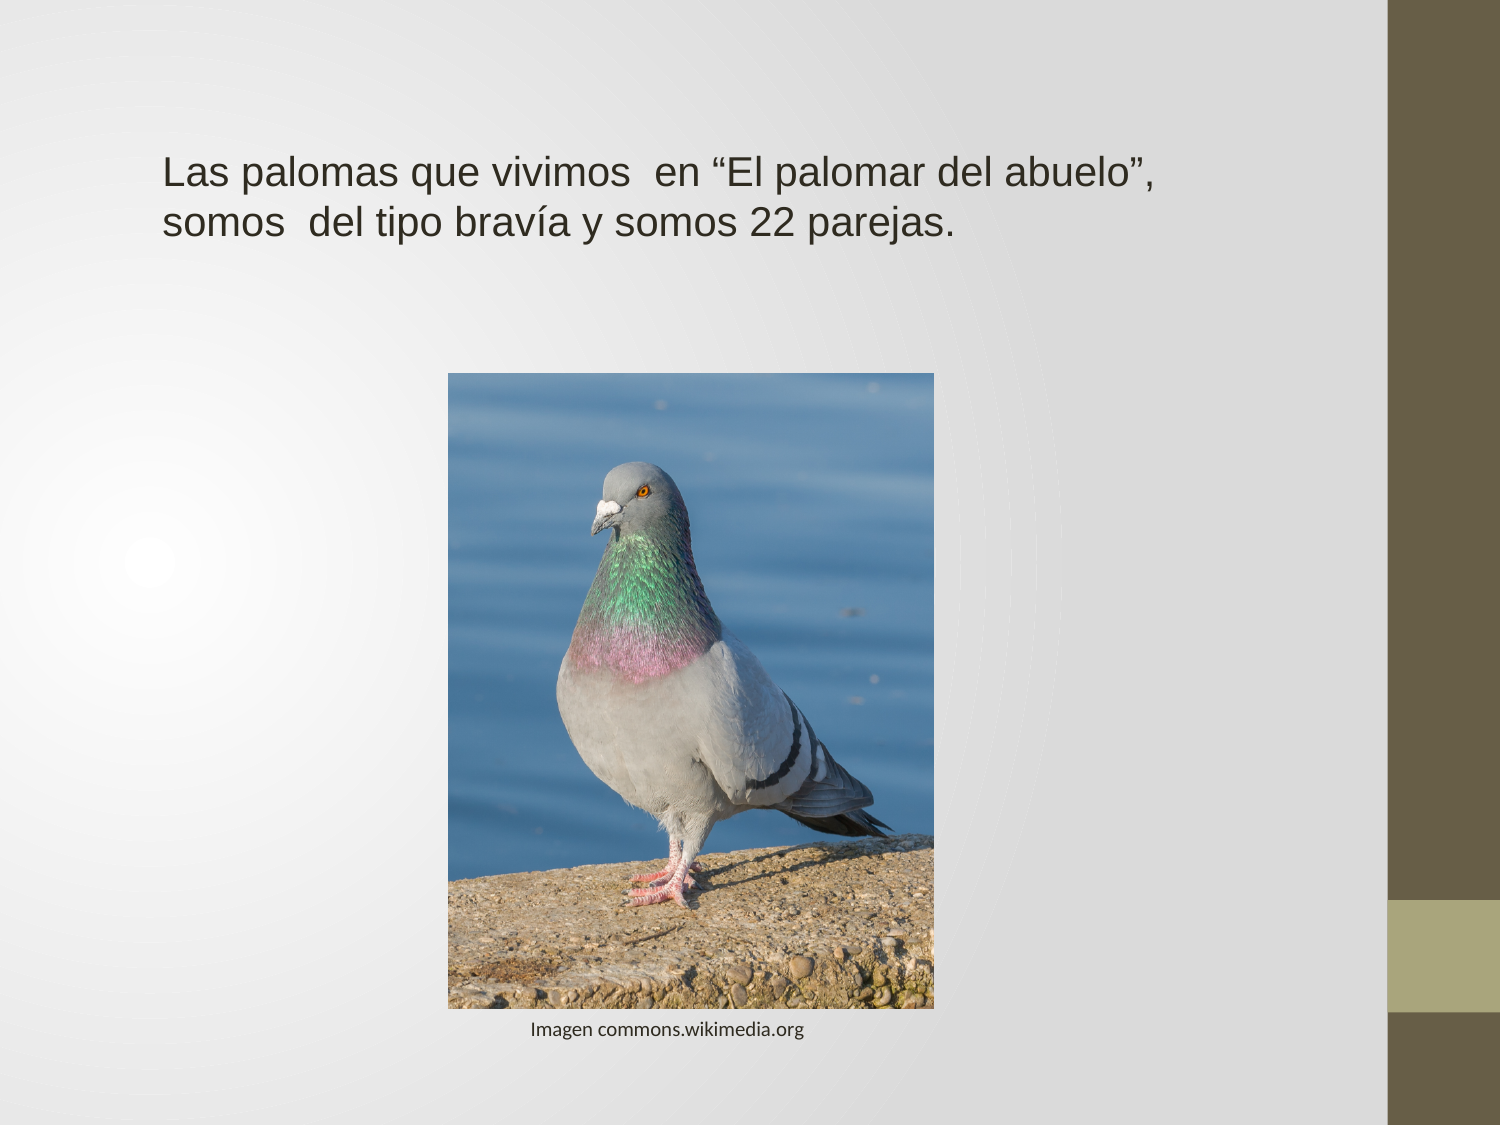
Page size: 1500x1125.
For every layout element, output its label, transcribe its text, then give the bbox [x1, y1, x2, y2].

picture [448, 372, 934, 1010]
text_box Imagen commons.wikimedia.org [324, 1008, 1010, 1049]
text_box Las palomas que vivimos en “El palomar del abuelo”, somos del tipo bravía y somos 22 parejas. [147, 137, 1235, 252]
